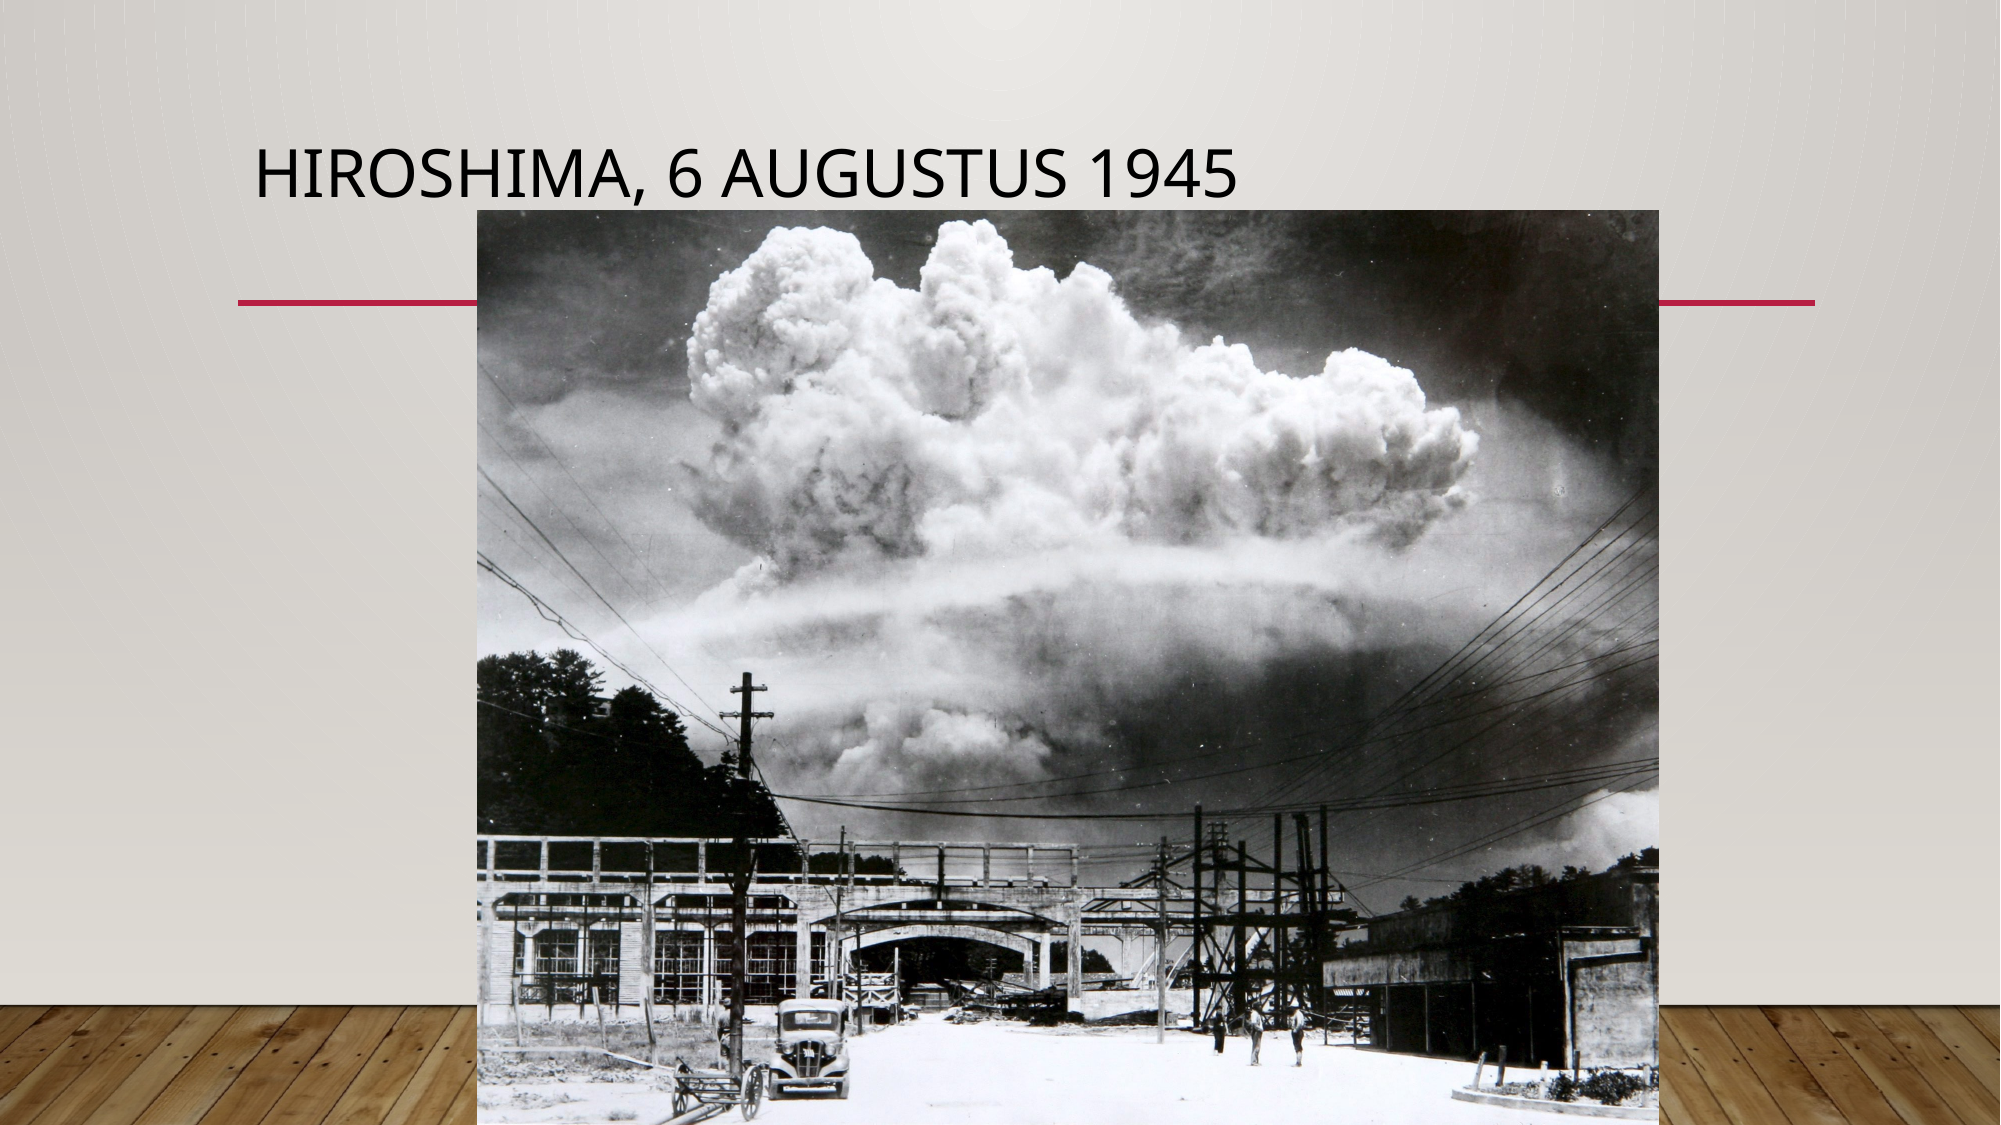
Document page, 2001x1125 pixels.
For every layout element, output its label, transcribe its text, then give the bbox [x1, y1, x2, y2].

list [477, 210, 1660, 1125]
title Hiroshima, 6 augustus 1945 [238, 131, 1814, 305]
picture [1660, 1005, 2000, 1125]
picture [0, 1005, 477, 1125]
